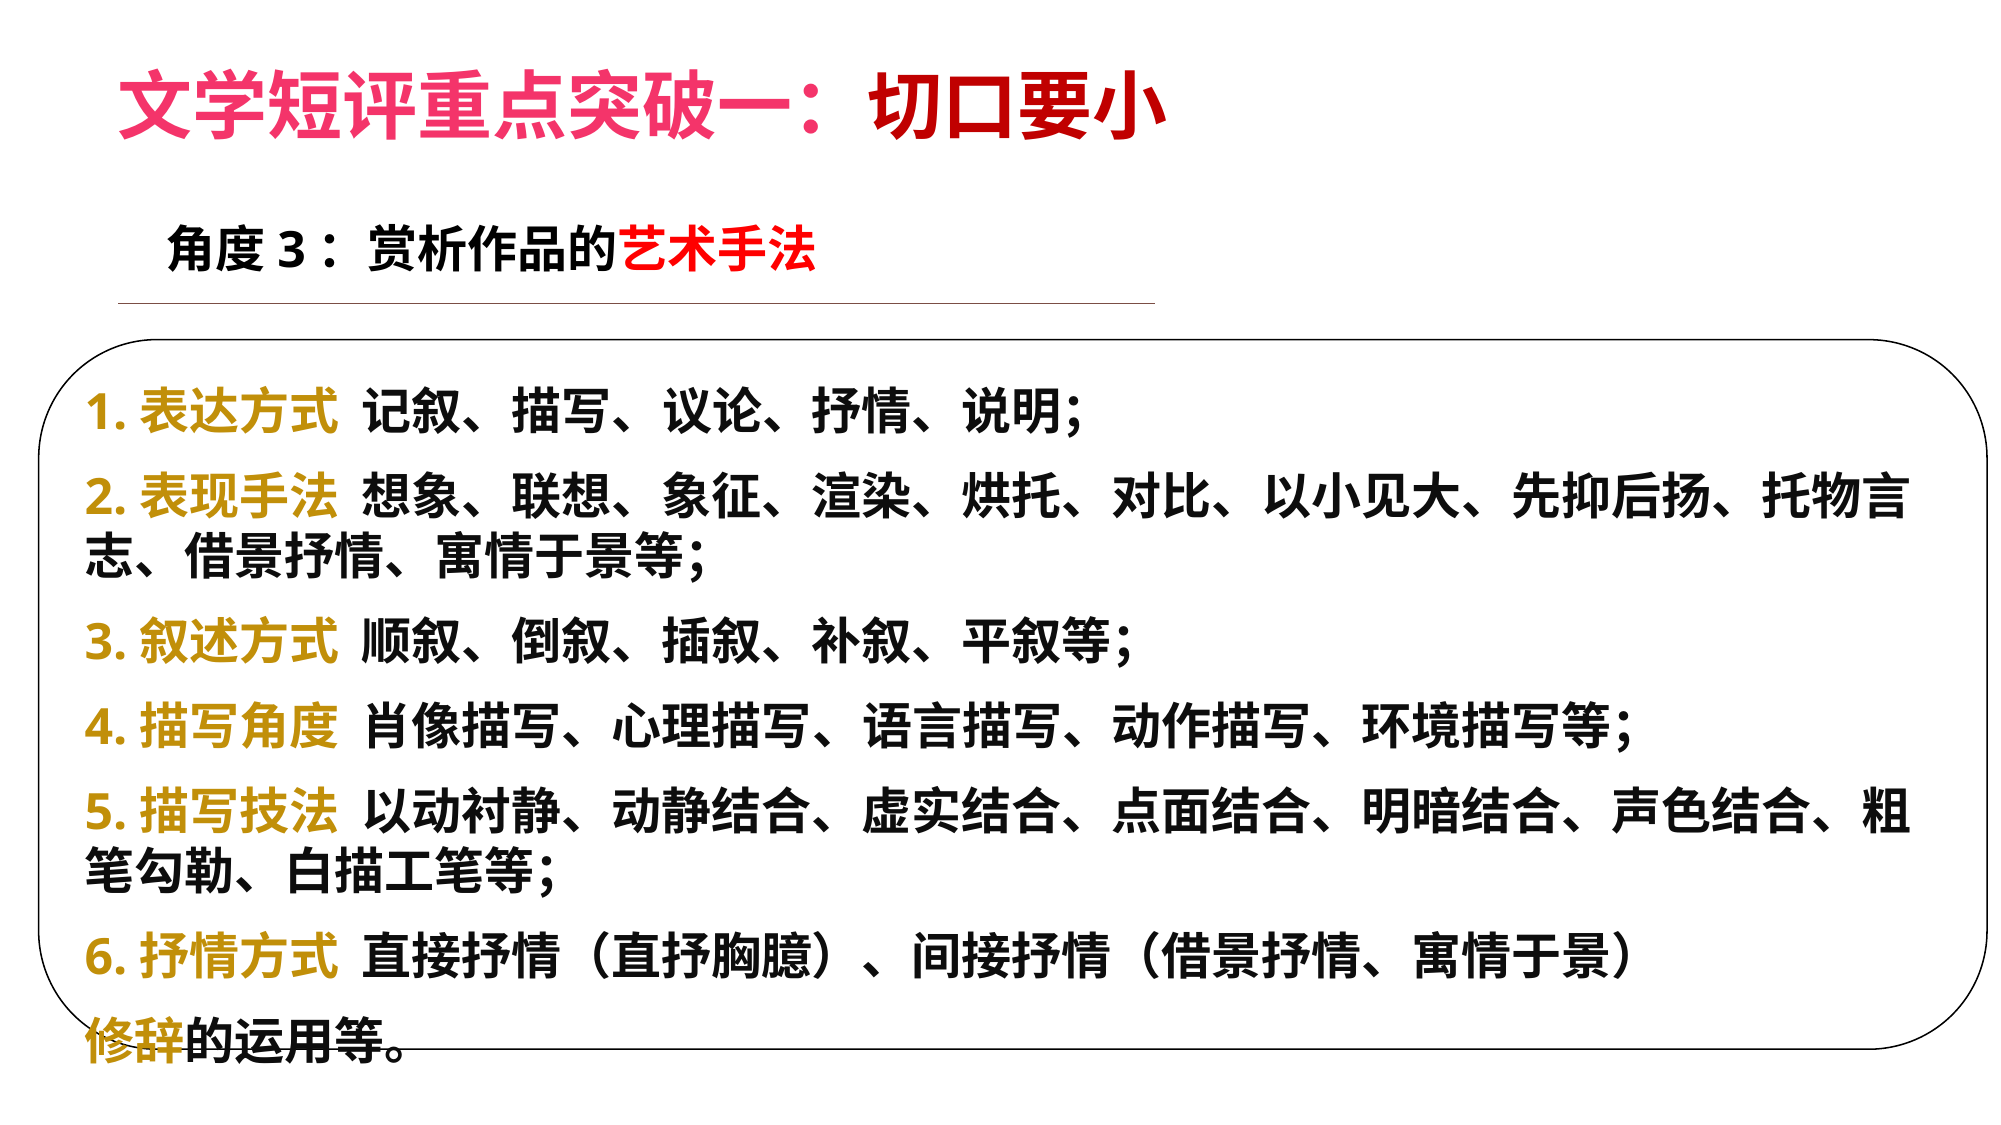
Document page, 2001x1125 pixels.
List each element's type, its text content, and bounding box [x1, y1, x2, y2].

text_box 文学短评重点突破一：切口要小 [102, 50, 1247, 156]
text_box 1.表达方式 记叙、描写、议论、抒情、说明； 2.表现手法 想象、联想、象征、渲染、烘托、对比、以小见大、先抑后扬、托物言志、借景抒情、寓情于景等； 3.叙述方式 顺叙、倒叙、插叙、补叙、平叙等； 4.描写角度 肖像描写、心理描写、语言描写、动作描写、环境描写等； 5.描写技法 以动衬静、动静结合、虚实结合、点面结合、明暗结合、声色结合、粗笔勾勒、白描工笔等； 6.抒情方式 直接抒情（直抒胸臆）、间接抒情（借景抒情、寓情于景） 修辞的运用等。 [38, 339, 1988, 1050]
text_box 角度3：赏析作品的艺术手法 [150, 210, 863, 285]
